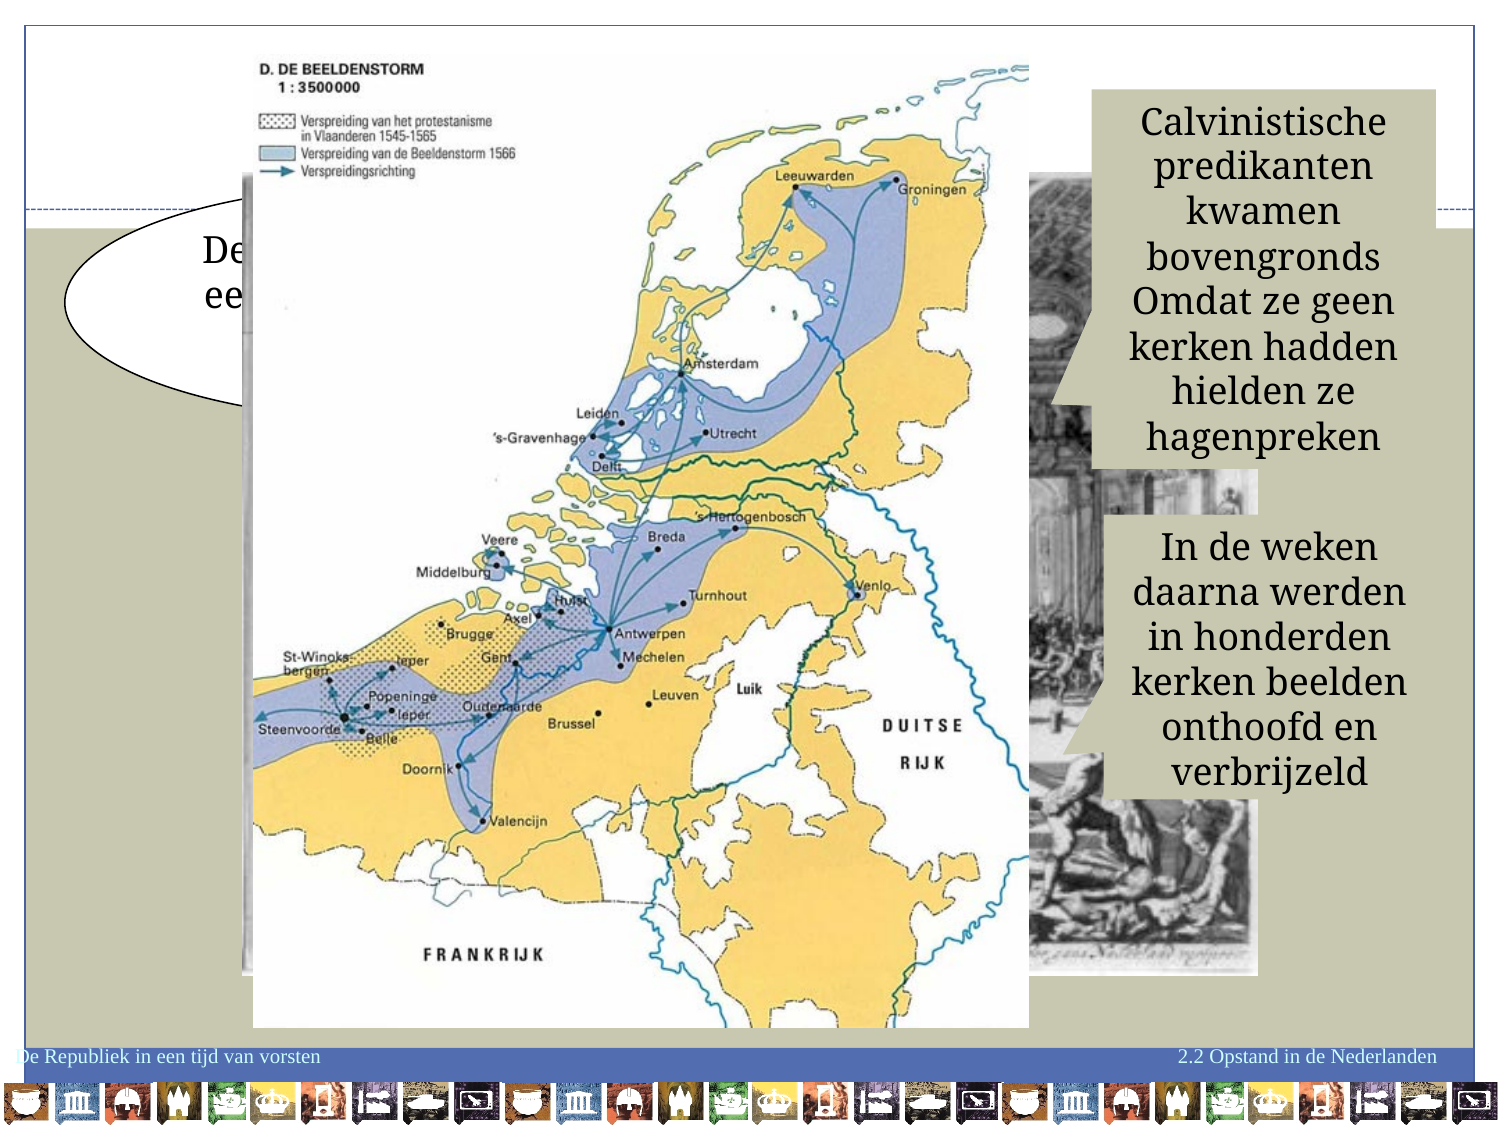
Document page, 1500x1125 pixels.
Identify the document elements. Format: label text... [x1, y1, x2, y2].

text_box Calvinistische predikanten kwamen bovengronds Omdat ze geen kerken hadden hielden ze hagenpreken [1092, 90, 1436, 469]
text_box Deze slechte tijden zijn een straf van God voor de zonden van de katholieke kerk [64, 200, 235, 405]
text_box In de weken daarna werden in honderden kerken beelden onthoofd en verbrijzeld [1265, 515, 1436, 799]
text_box 2.2 Opstand in de Nederlanden [1163, 1034, 1500, 1075]
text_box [997, 1082, 1500, 1125]
text_box De Republiek in een tijd van vorsten [0, 1034, 408, 1075]
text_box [0, 1082, 501, 1125]
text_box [501, 1082, 997, 1125]
picture [241, 54, 1258, 1028]
